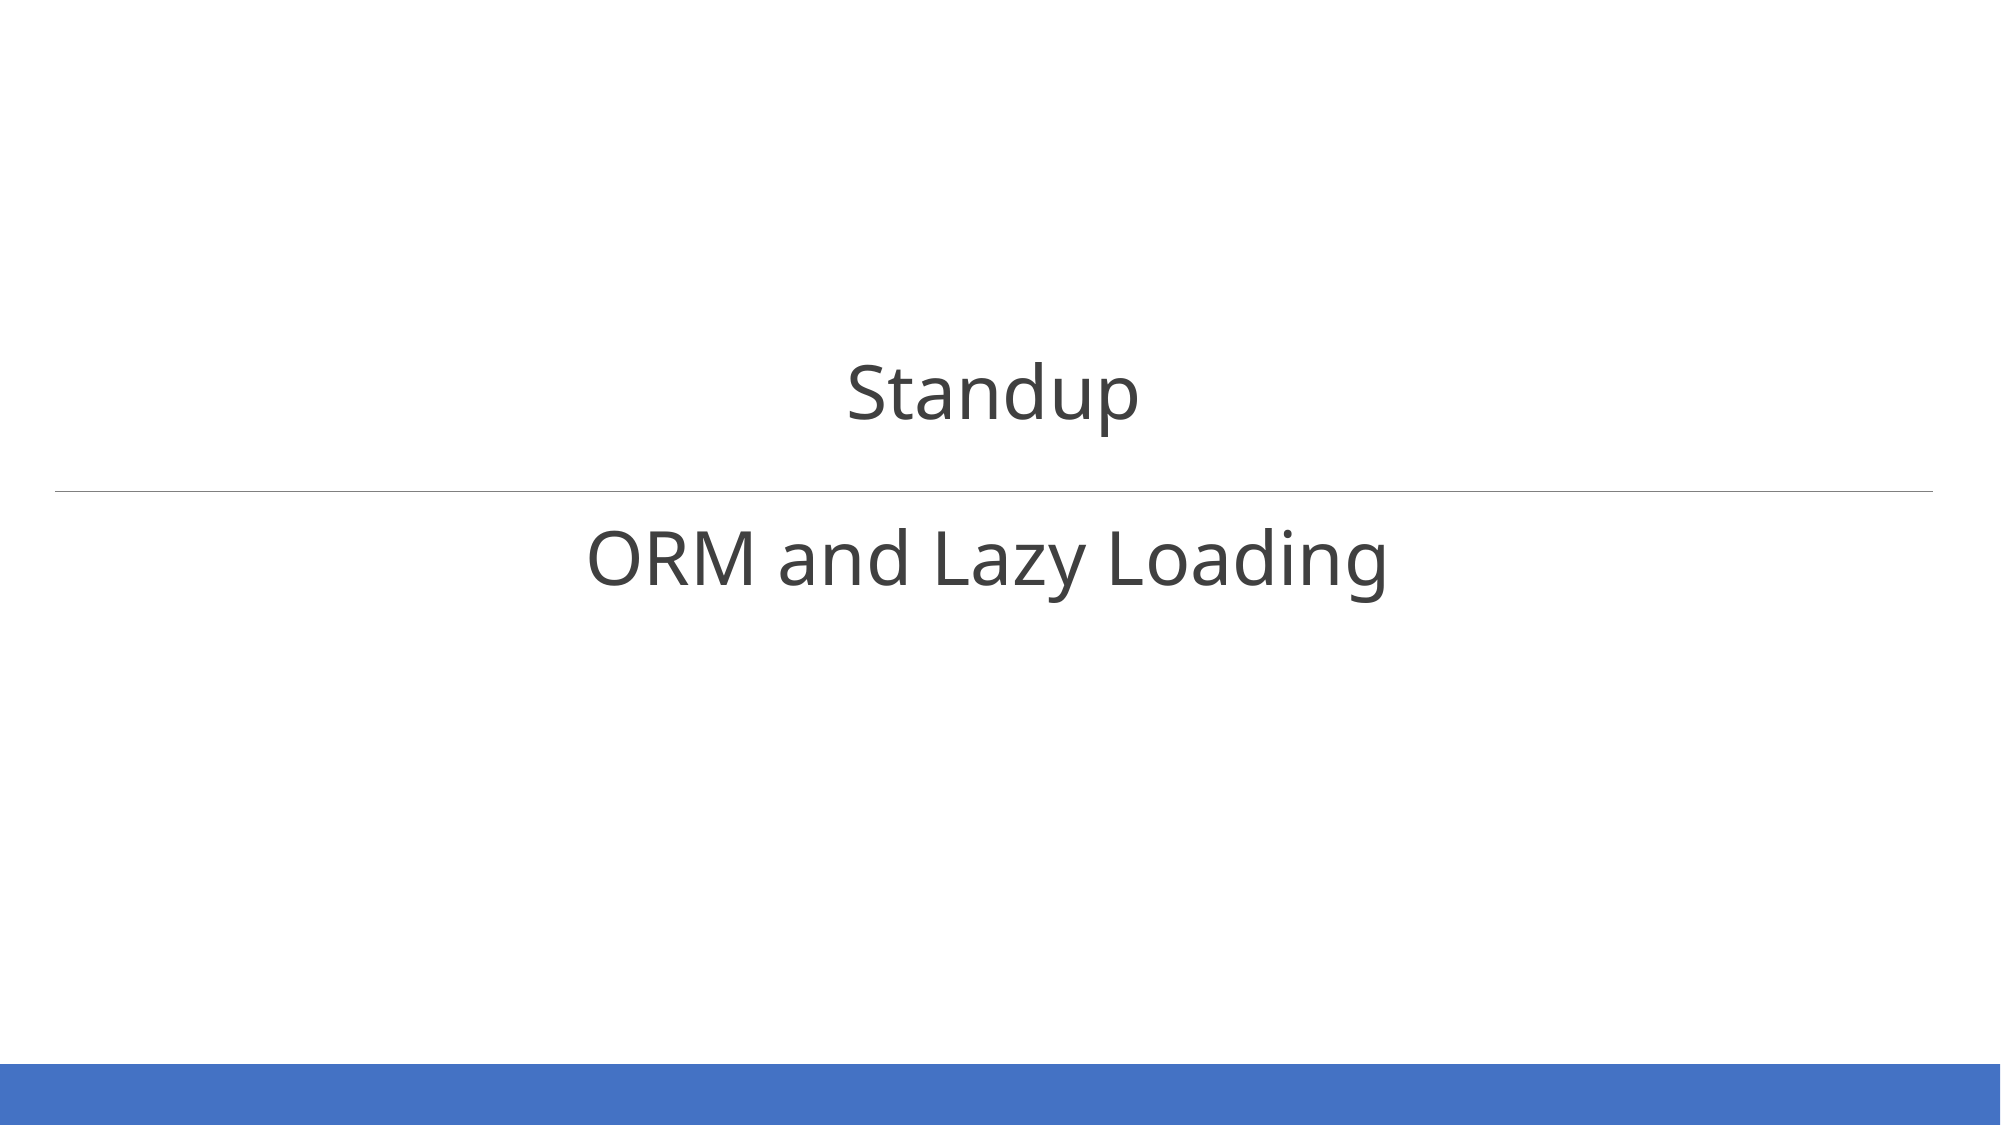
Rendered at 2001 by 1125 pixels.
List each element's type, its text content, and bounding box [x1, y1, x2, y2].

list ORM and Lazy Loading [232, 515, 1745, 823]
list Standup [373, 324, 1615, 467]
